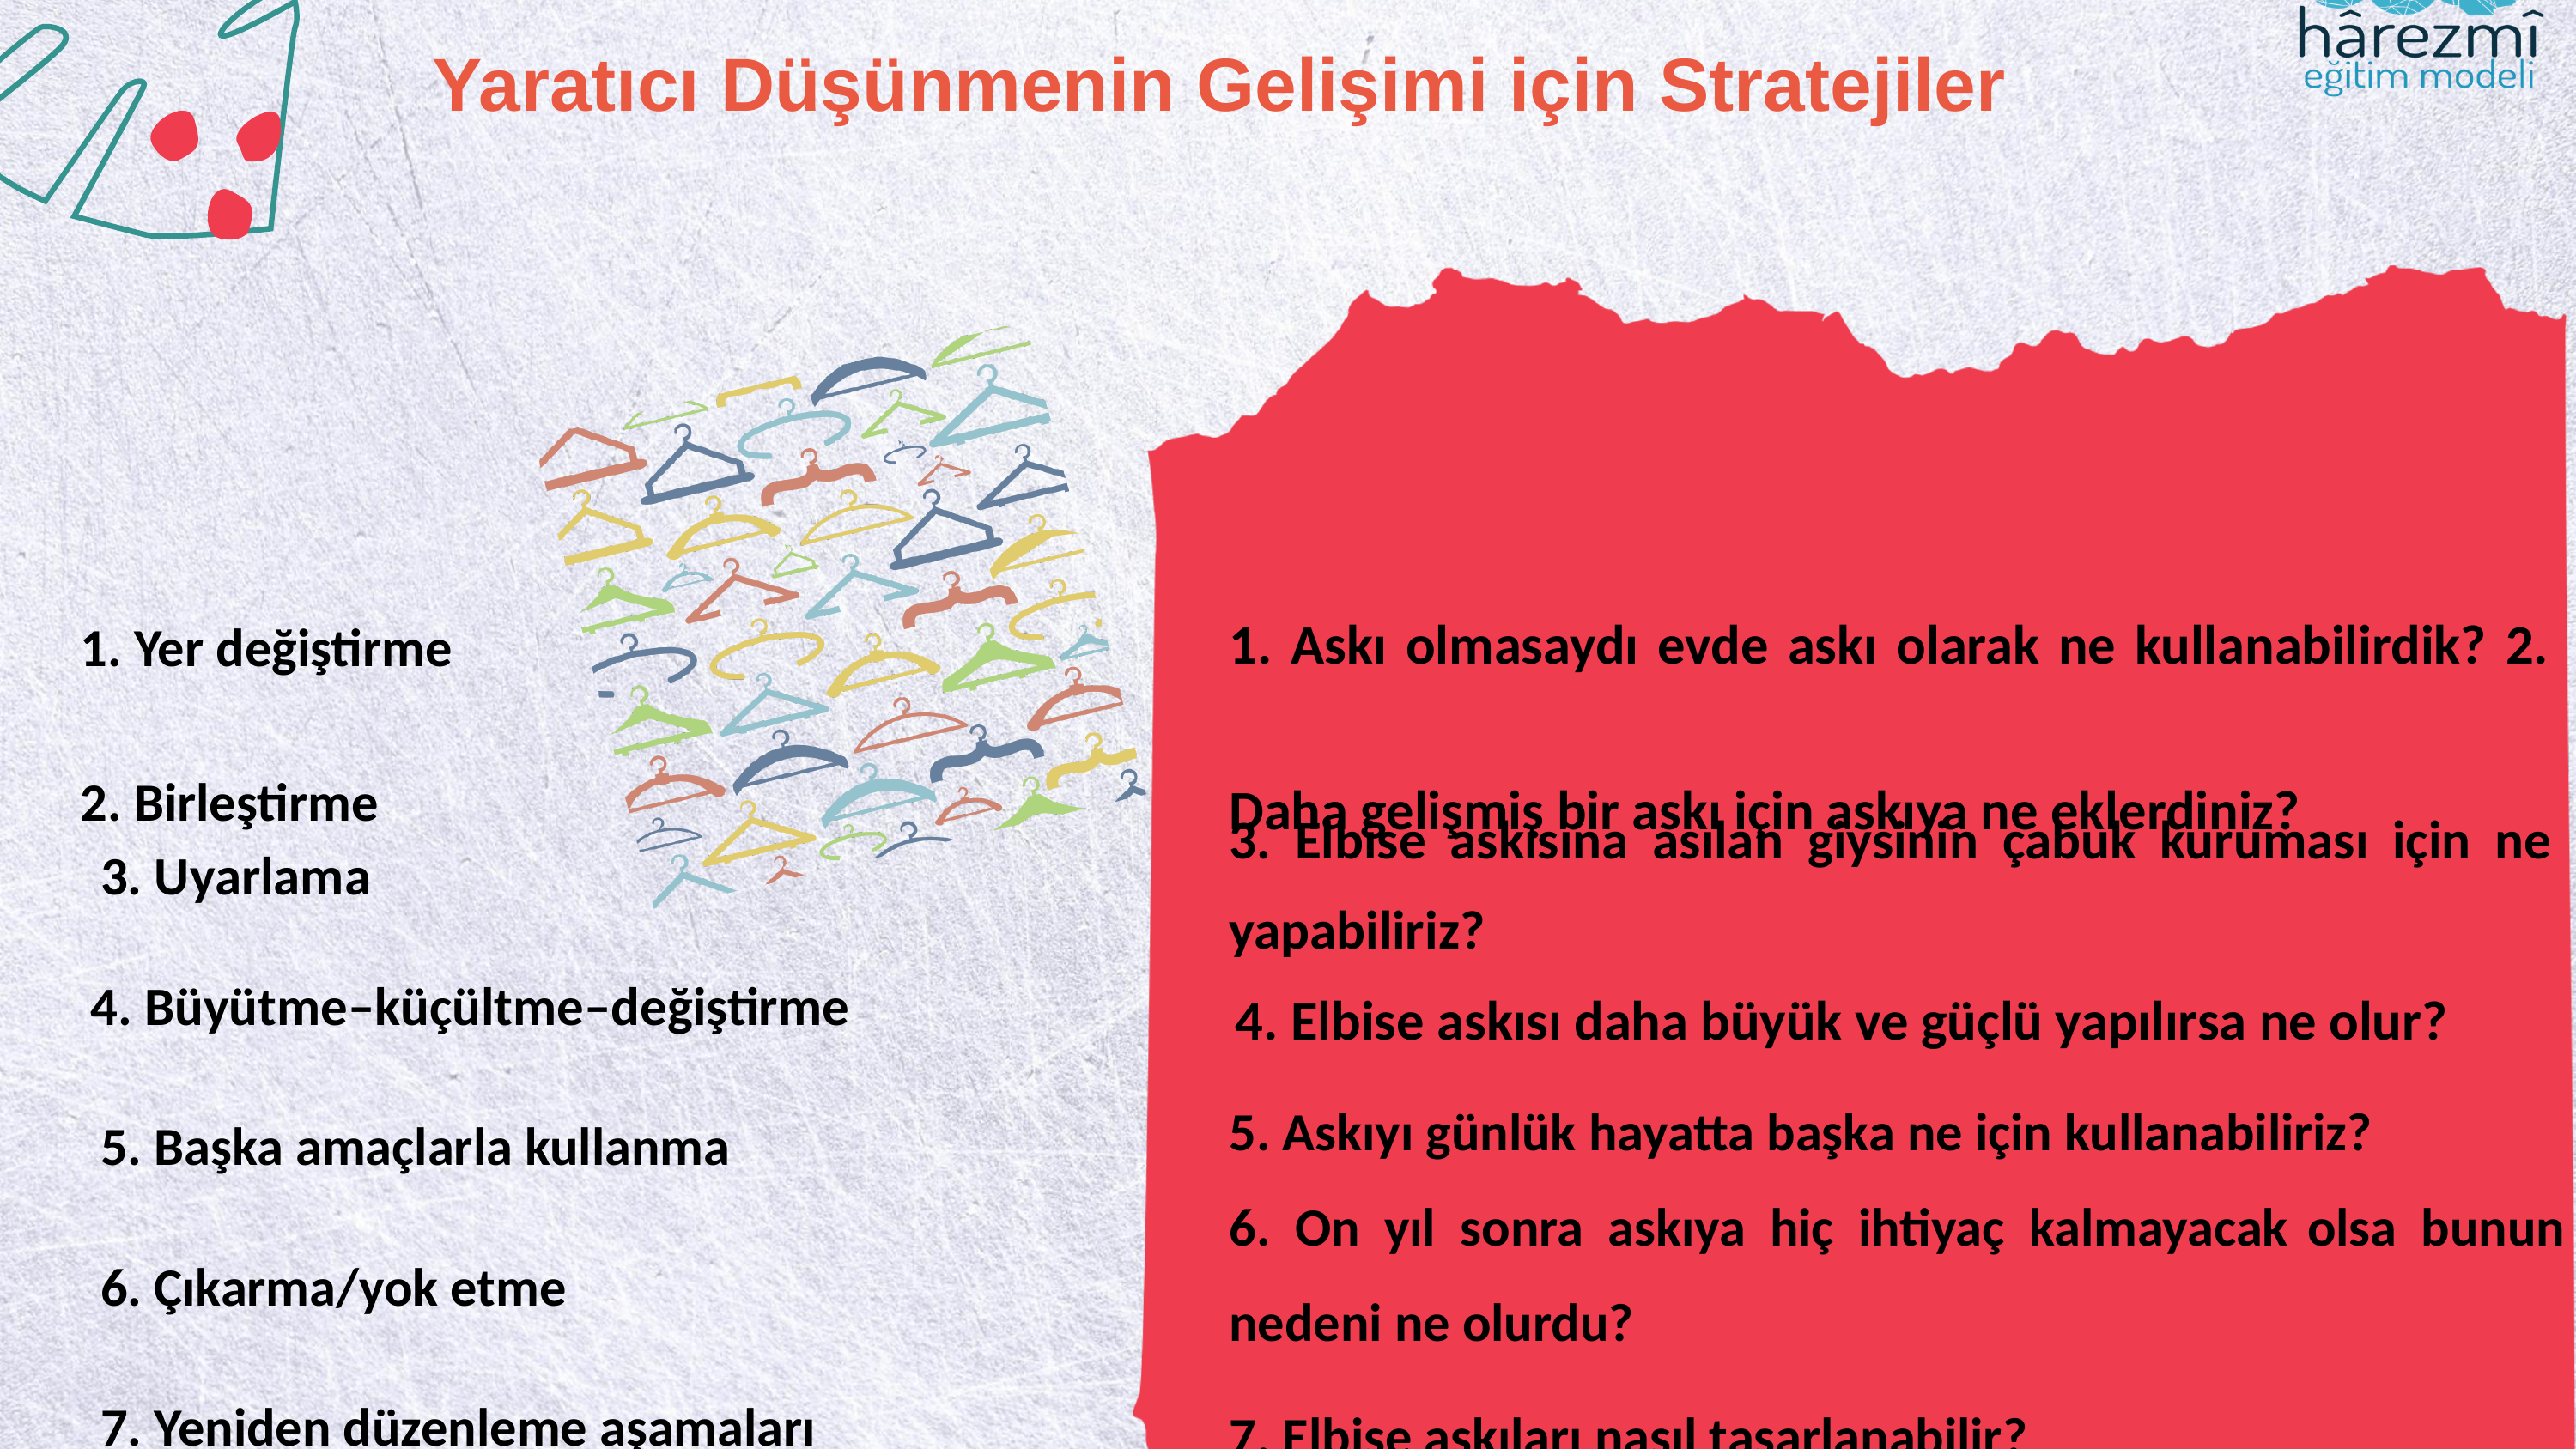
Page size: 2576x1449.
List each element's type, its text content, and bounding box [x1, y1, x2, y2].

text_box 3. Elbise askısına asılan giysinin çabuk kuruması için ne yapabiliriz? [1229, 779, 2554, 961]
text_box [0, 0, 309, 240]
text_box [2293, 0, 2544, 97]
text_box Yaratıcı Düşünmenin Gelişimi için Stratejiler [432, 0, 2011, 126]
text_box 5. Askıyı günlük hayatta başka ne için kullanabiliriz? 6. On yıl sonra askıya hiç ihtiyaç kalmayacak olsa bunun nedeni ne olurdu? 7. Elbise askıları nasıl tasarlanabilir? [1229, 1066, 2566, 1449]
text_box 4. Elbise askısı daha büyük ve güçlü yapılırsa ne olur? [1235, 957, 2576, 1051]
text_box [0, 0, 2576, 1449]
text_box 4. Büyütme–küçültme–değiştirme [90, 945, 982, 1037]
text_box 3. Uyarlama [100, 815, 434, 906]
text_box [1133, 265, 2576, 1449]
text_box [523, 312, 1133, 926]
text_box 1. Askı olmasaydı evde askı olarak ne kullanabilirdik? 2. Daha gelişmiş bir askı için askıya ne eklerdiniz? [1229, 509, 2549, 779]
text_box 1. Yer değiştirme 2. Birleştirme [80, 523, 617, 832]
text_box 5. Başka amaçlarla kullanma 6. Çıkarma/yok etme 7. Yeniden düzenleme aşamaları [100, 1037, 939, 1449]
